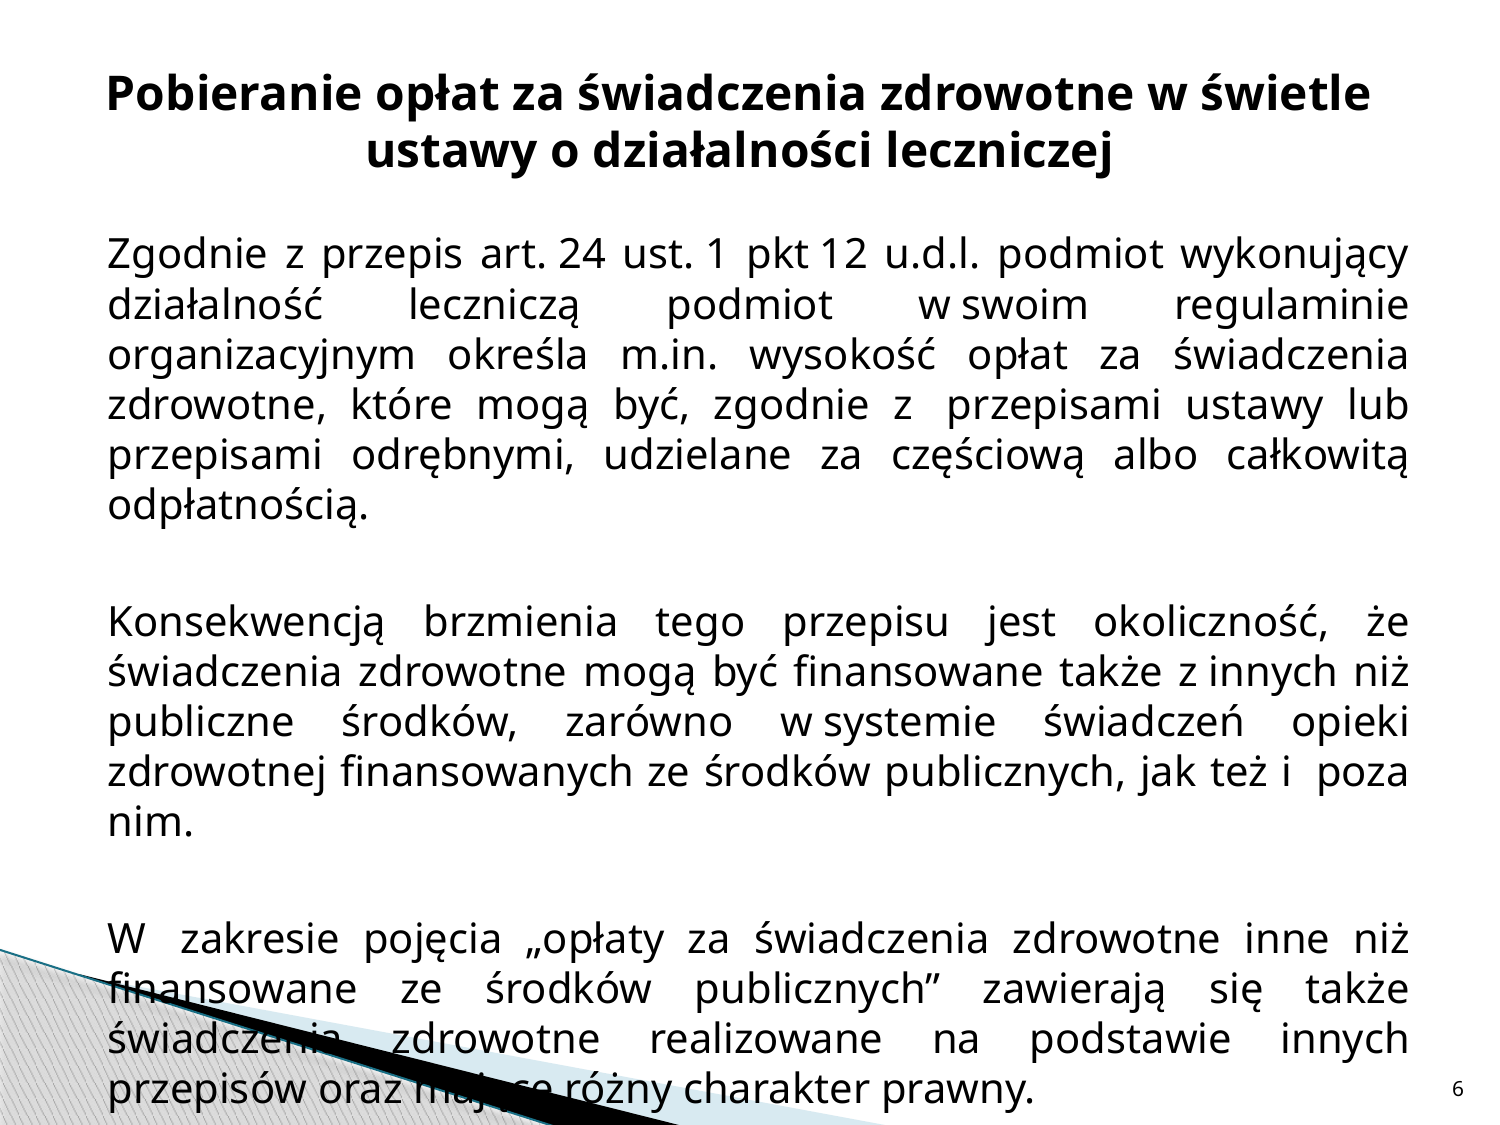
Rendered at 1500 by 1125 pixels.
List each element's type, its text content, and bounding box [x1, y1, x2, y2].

list Zgodnie z przepis art. 24 ust. 1 pkt 12 u.d.l. podmiot wykonujący działalność leczniczą podmiot w swoim regulaminie organizacyjnym określa m.in. wysokość opłat za świadczenia zdrowotne, które mogą być, zgodnie z przepisami ustawy lub przepisami odrębnymi, udzielane za częściową albo całkowitą odpłatnością. Konsekwencją brzmienia tego przepisu jest okoliczność, że świadczenia zdrowotne mogą być finansowane także z innych niż publiczne środków, zarówno w systemie świadczeń opieki zdrowotnej finansowanych ze środków publicznych, jak też i poza nim. W zakresie pojęcia „opłaty za świadczenia zdrowotne inne niż finansowane ze środków publicznych” zawierają się także świadczenia zdrowotne realizowane na podstawie innych przepisów oraz mające różny charakter prawny. [75, 219, 1425, 1125]
title Pobieranie opłat za świadczenia zdrowotne w świetle ustawy o działalności leczniczej [64, 54, 1415, 185]
slide_number 6 [1418, 1051, 1479, 1112]
